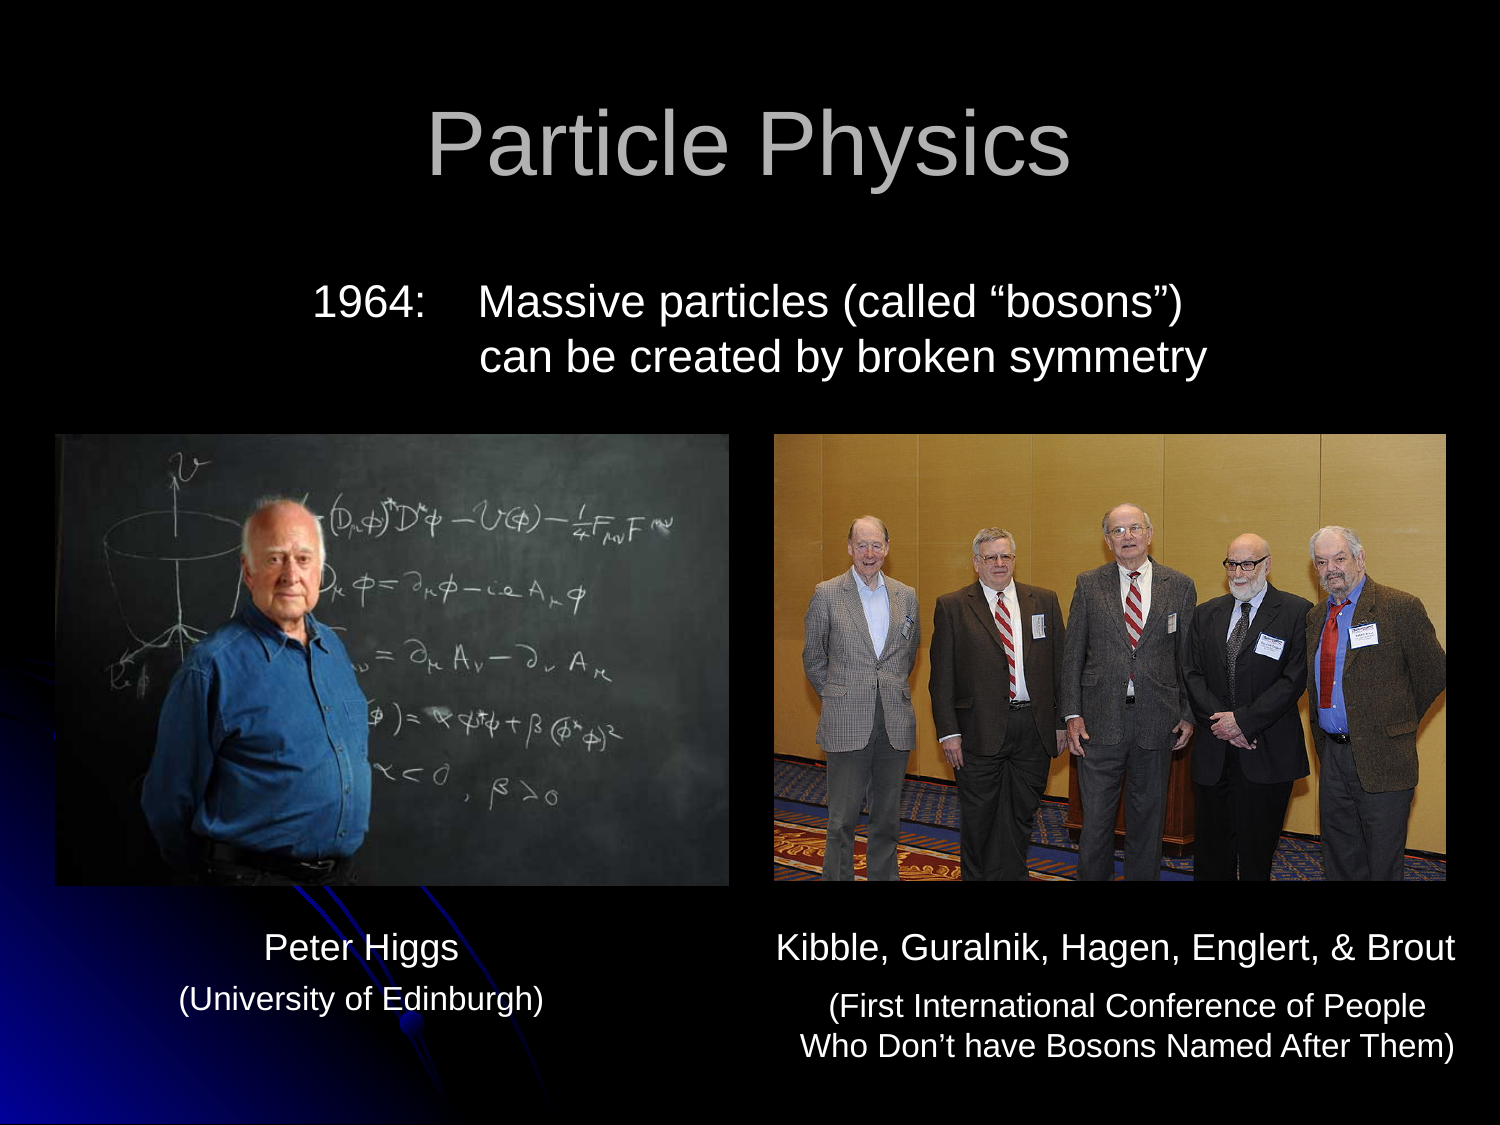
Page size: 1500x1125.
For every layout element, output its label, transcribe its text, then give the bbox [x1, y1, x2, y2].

text_box Peter Higgs [249, 915, 475, 969]
picture [55, 434, 730, 886]
text_box 1964: Massive particles (called “bosons”) can be created by broken symmetry [273, 264, 1236, 445]
title Particle Physics [74, 45, 1426, 233]
text_box Kibble, Guralnik, Hagen, Englert, & Brout [760, 915, 1472, 976]
text_box (University of Edinburgh) [163, 969, 560, 1025]
picture [774, 434, 1446, 882]
text_box (First International Conference of People Who Don’t have Bosons Named After Them) [784, 976, 1472, 1071]
